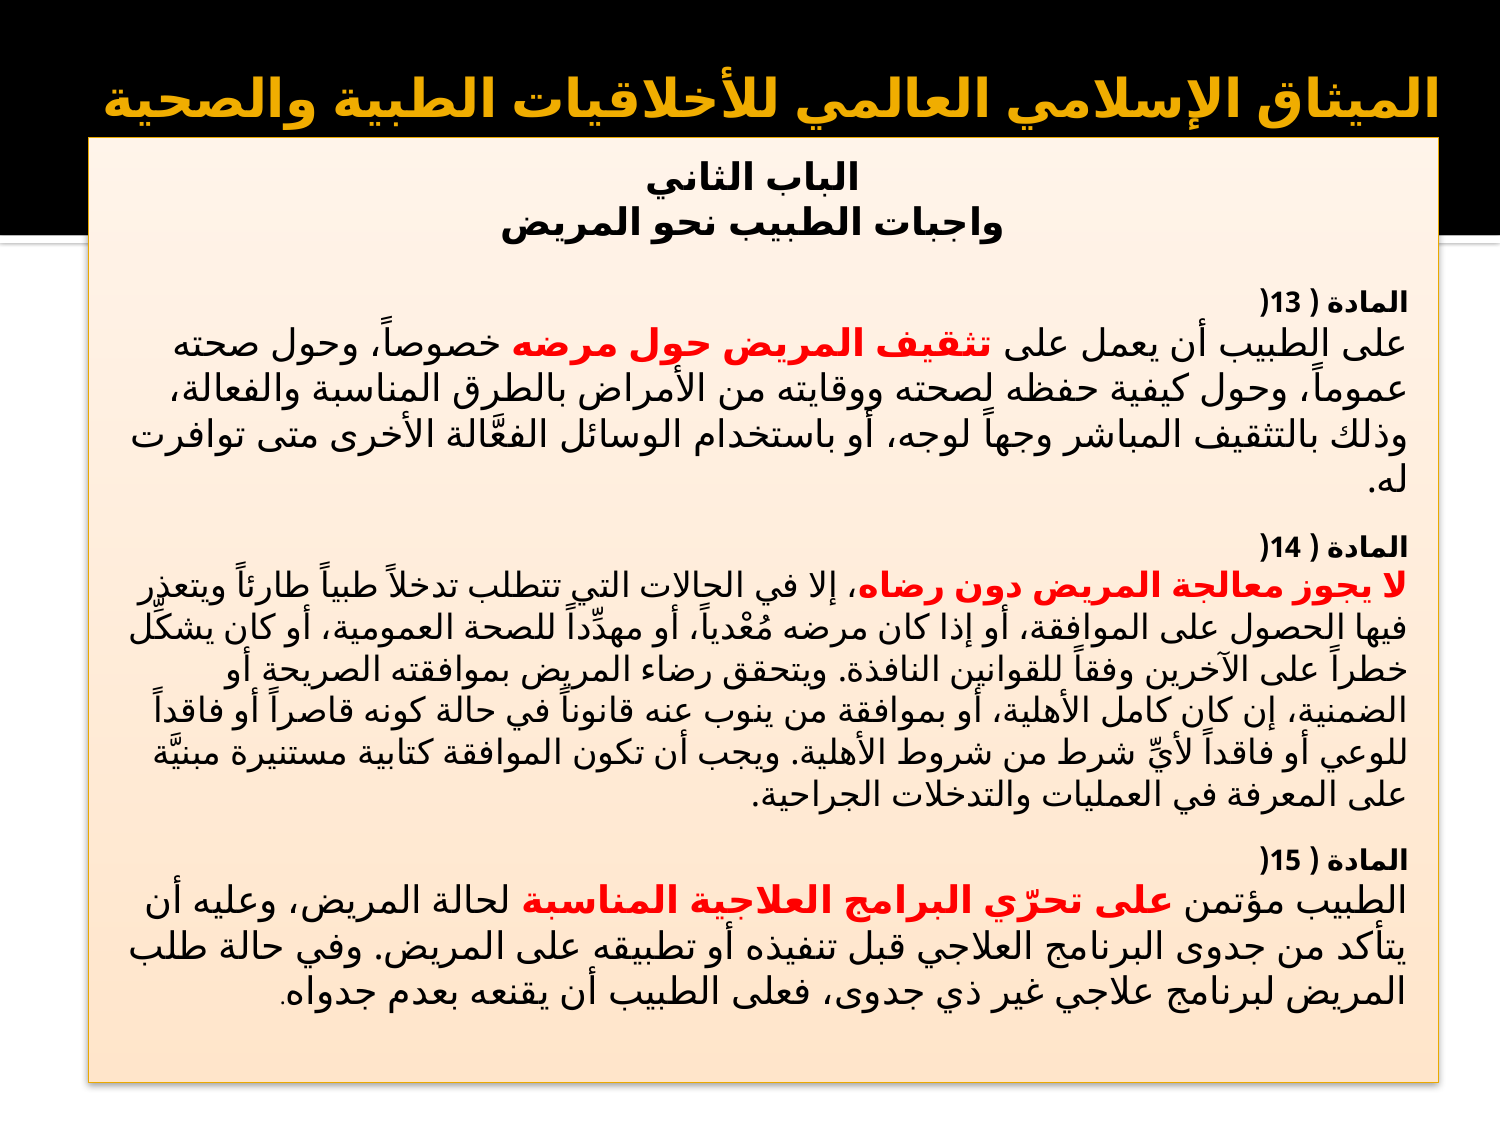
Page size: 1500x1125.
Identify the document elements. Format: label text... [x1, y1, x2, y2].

title الميثاق الإسلامي العالمي للأخلاقيات الطبية والصحية [75, 25, 1463, 231]
list الباب الثاني واجبات الطبيب نحو المريض المادة ( 13( على الطبيب أن يعمل على تثقيف المريض حول مرضه خصوصاً، وحول صحته عموماً، وحول كيفية حفظه لصحته ووقايته من الأمراض بالطرق المناسبة والفعالة، وذلك بالتثقيف المباشر وجهاً لوجه، أو باستخدام الوسائل الفعَّالة الأخرى متى توافرت له. المادة ( 14( لا يجوز معالجة المريض دون رضاه، إلا في الحالات التي تتطلب تدخلاً طبياً طارئاً ويتعذر فيها الحصول على الموافقة، أو إذا كان مرضه مُعْدياً، أو مهدِّداً للصحة العمومية، أو كان يشكِّل خطراً على الآخرين وفقاً للقوانين النافذة. ويتحقق رضاء المريض بموافقته الصريحة أو الضمنية، إن كان كامل الأهلية، أو بموافقة من ينوب عنه قانوناً في حالة كونه قاصراً أو فاقداً للوعي أو فاقداً لأيِّ شرط من شروط الأهلية. ويجب أن تكون الموافقة كتابية مستنيرة مبنيَّة على المعرفة في العمليات والتدخلات الجراحية. المادة ( 15( الطبيب مؤتمن على تحرّي البرامج العلاجية المناسبة لحالة المريض، وعليه أن يتأكد من جدوى البرنامج العلاجي قبل تنفيذه أو تطبيقه على المريض. وفي حالة طلب المريض لبرنامج علاجي غير ذي جدوى، فعلى الطبيب أن يقنعه بعدم جدواه. [88, 137, 1439, 1083]
